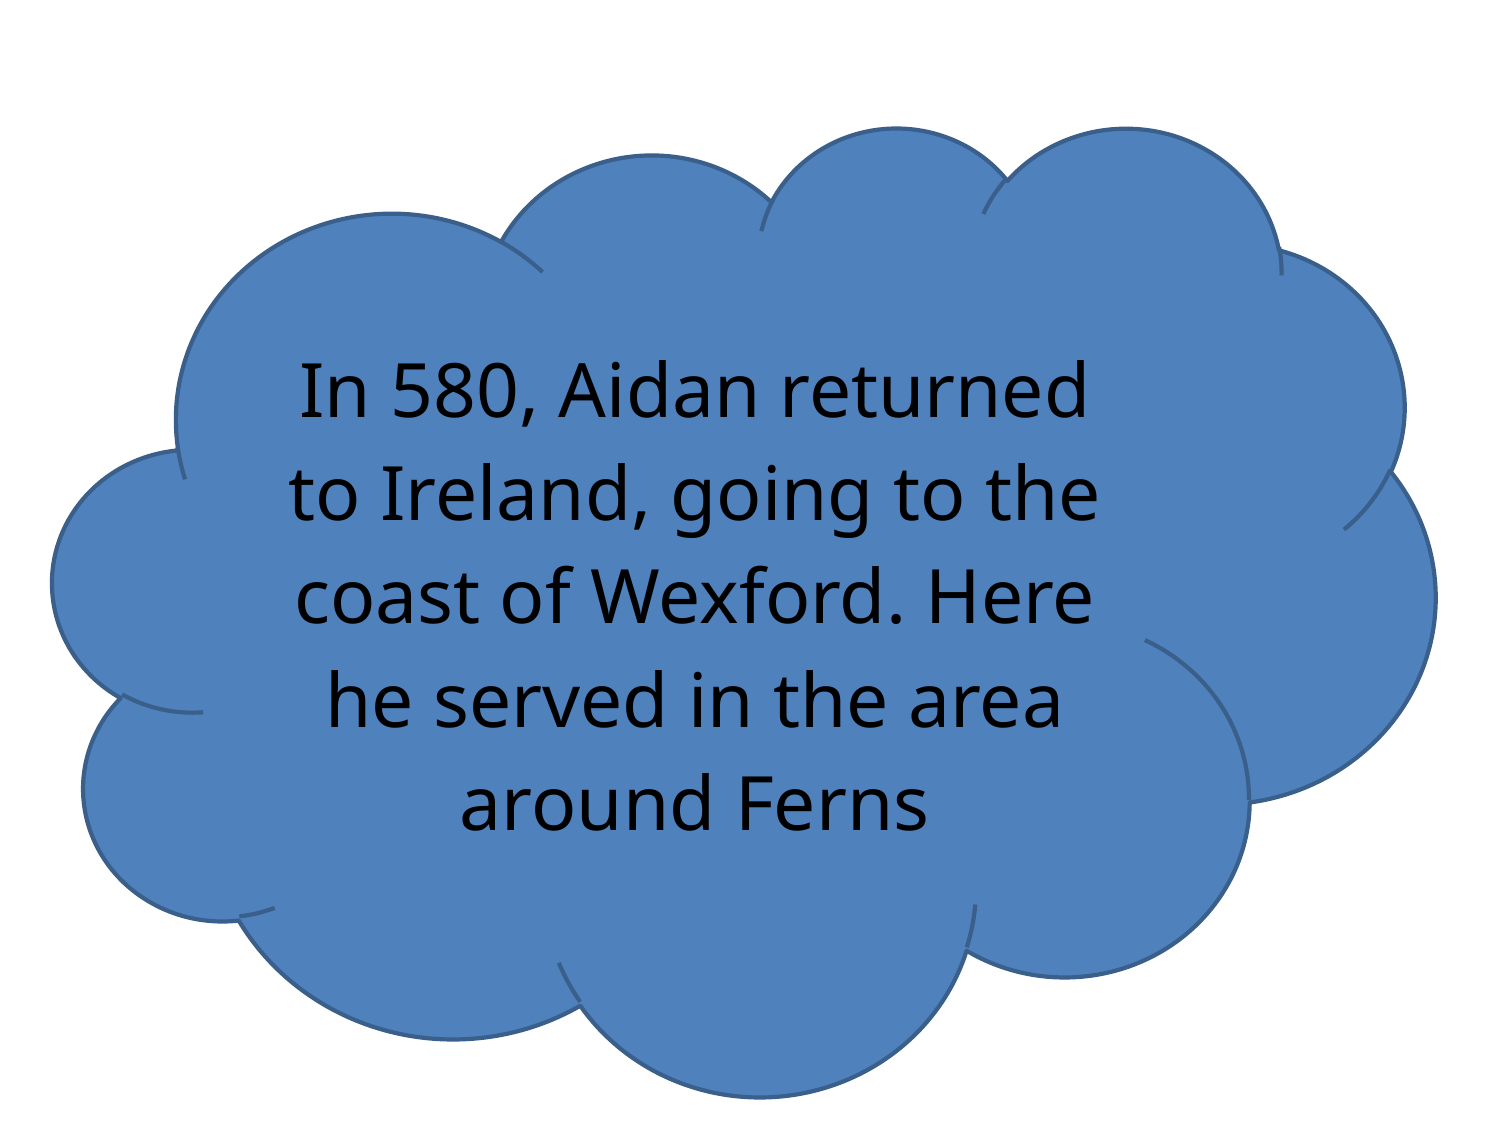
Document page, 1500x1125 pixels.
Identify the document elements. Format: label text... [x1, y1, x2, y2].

text_box In 580, Aidan returned to Ireland, going to the coast of Wexford. Here he served in the area around Ferns [51, 128, 1436, 1098]
